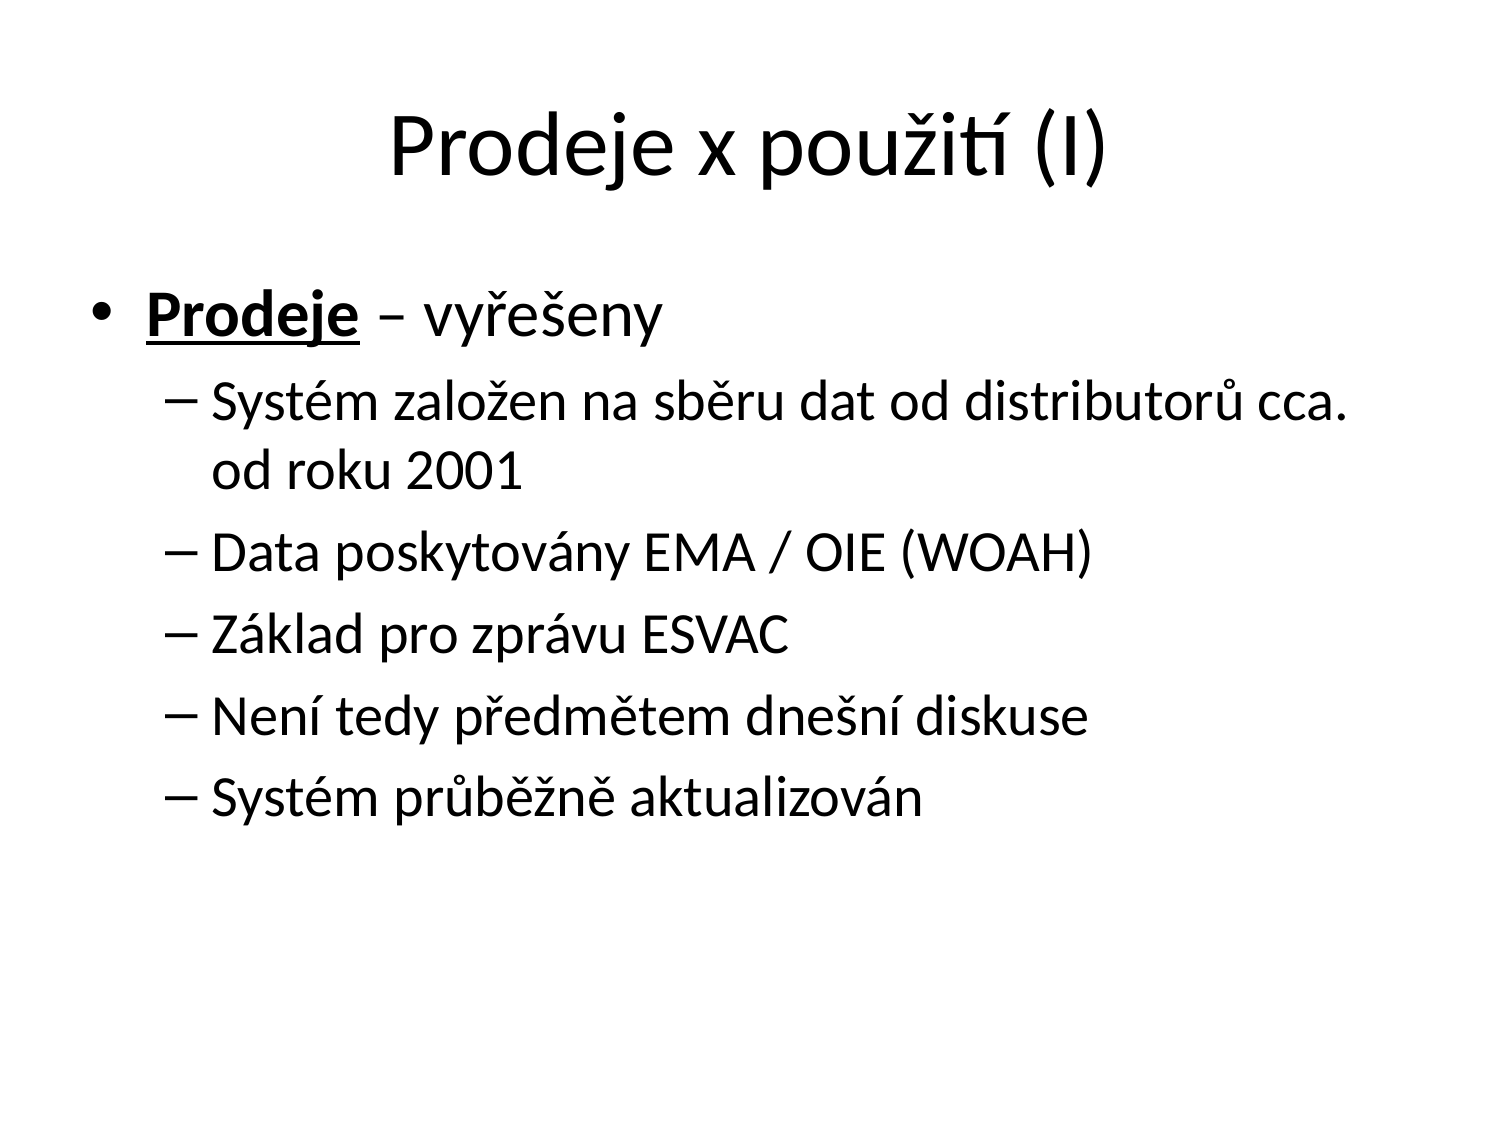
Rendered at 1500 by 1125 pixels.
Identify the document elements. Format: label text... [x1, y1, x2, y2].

list Prodeje – vyřešeny Systém založen na sběru dat od distributorů cca. od roku 2001 Data poskytovány EMA / OIE (WOAH) Základ pro zprávu ESVAC Není tedy předmětem dnešní diskuse Systém průběžně aktualizován [75, 262, 1425, 1005]
title Prodeje x použití (I) [75, 45, 1425, 233]
